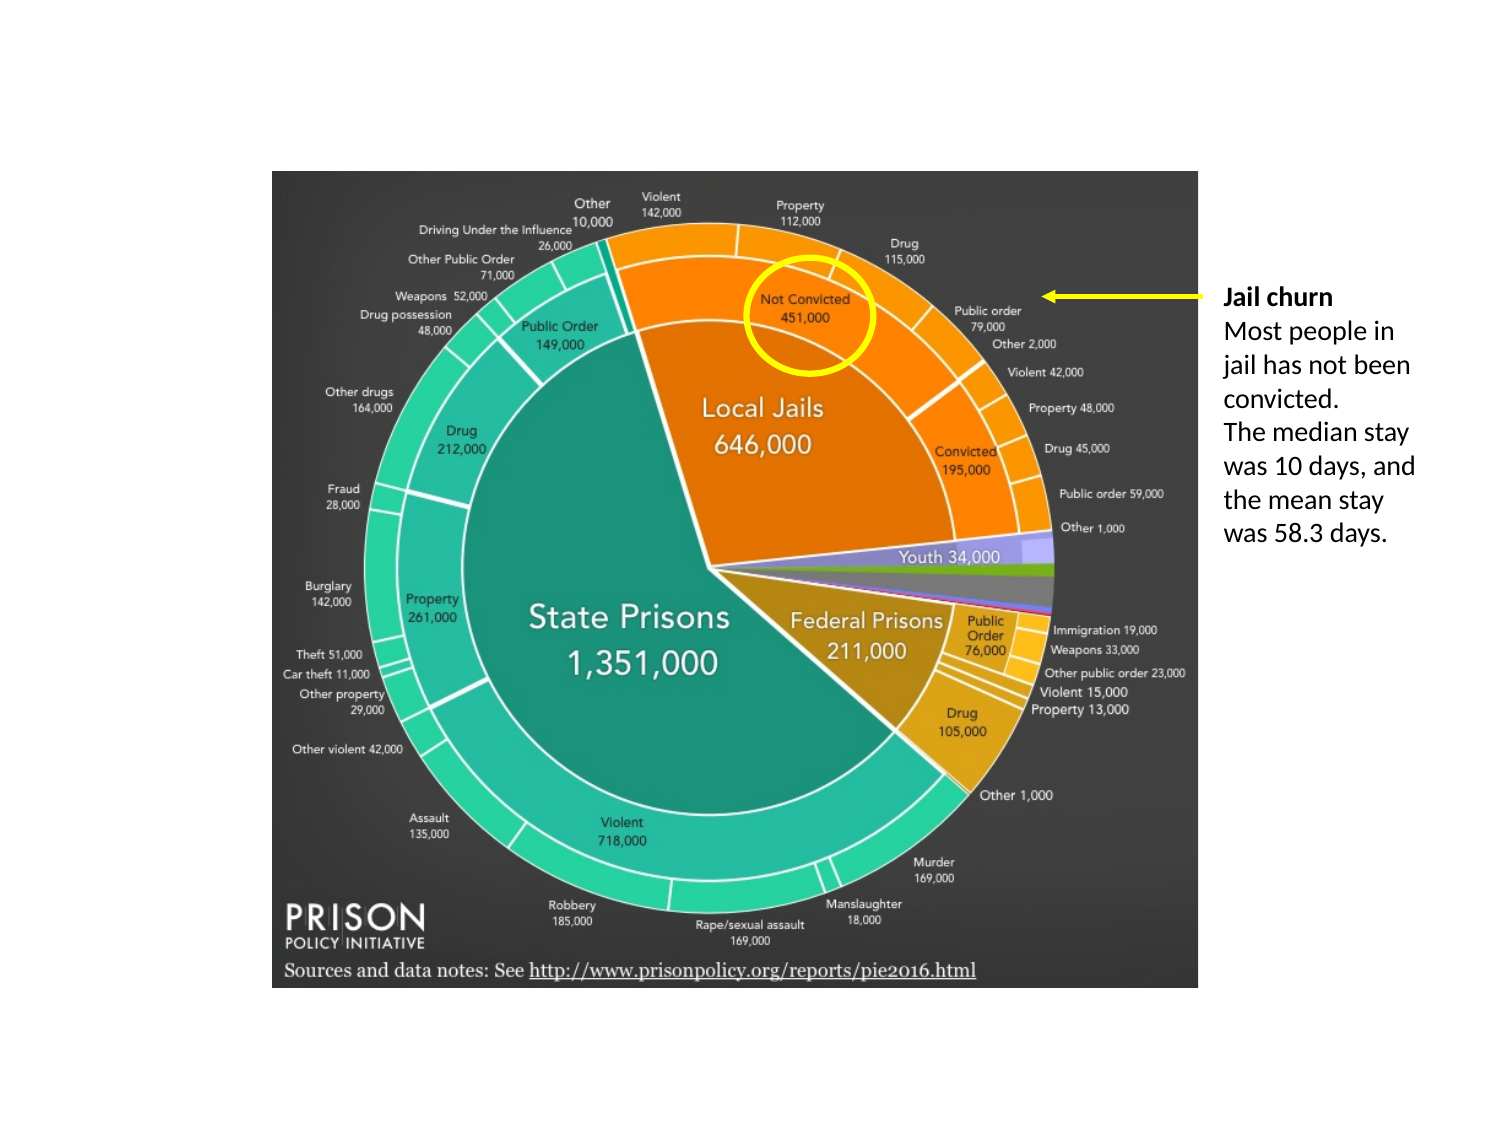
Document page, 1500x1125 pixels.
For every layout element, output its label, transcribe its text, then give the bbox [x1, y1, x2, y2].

picture [271, 170, 1199, 1005]
text_box Jail churn Most people in jail has not been convicted. The median stay was 10 days, and the mean stay was 58.3 days. [1208, 271, 1432, 590]
